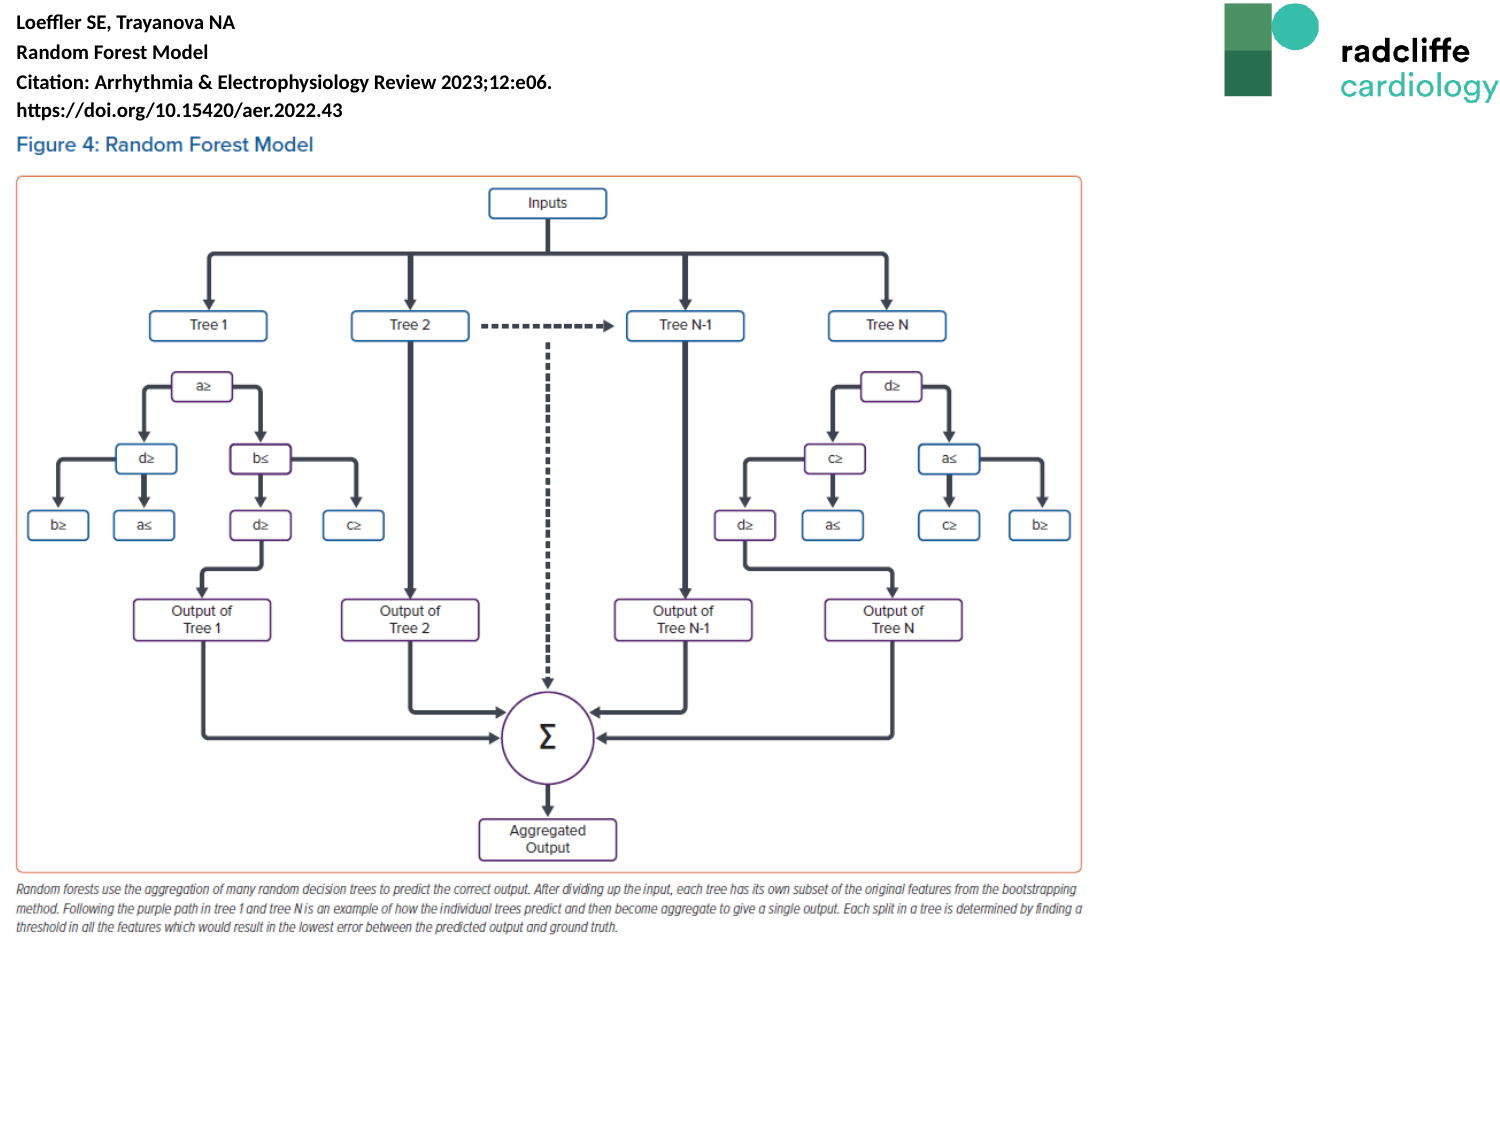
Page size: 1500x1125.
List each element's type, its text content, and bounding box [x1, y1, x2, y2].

text_box Random Forest Model [1, 31, 1224, 60]
text_box Loeffler SE, Trayanova NA [1, 1, 939, 31]
text_box https://doi.org/10.15420/aer.2022.43 [1, 89, 1500, 129]
picture [1, 124, 1096, 948]
picture [1224, 1, 1499, 104]
text_box Citation: Arrhythmia & Electrophysiology Review 2023;12:e06. [1, 60, 1224, 89]
